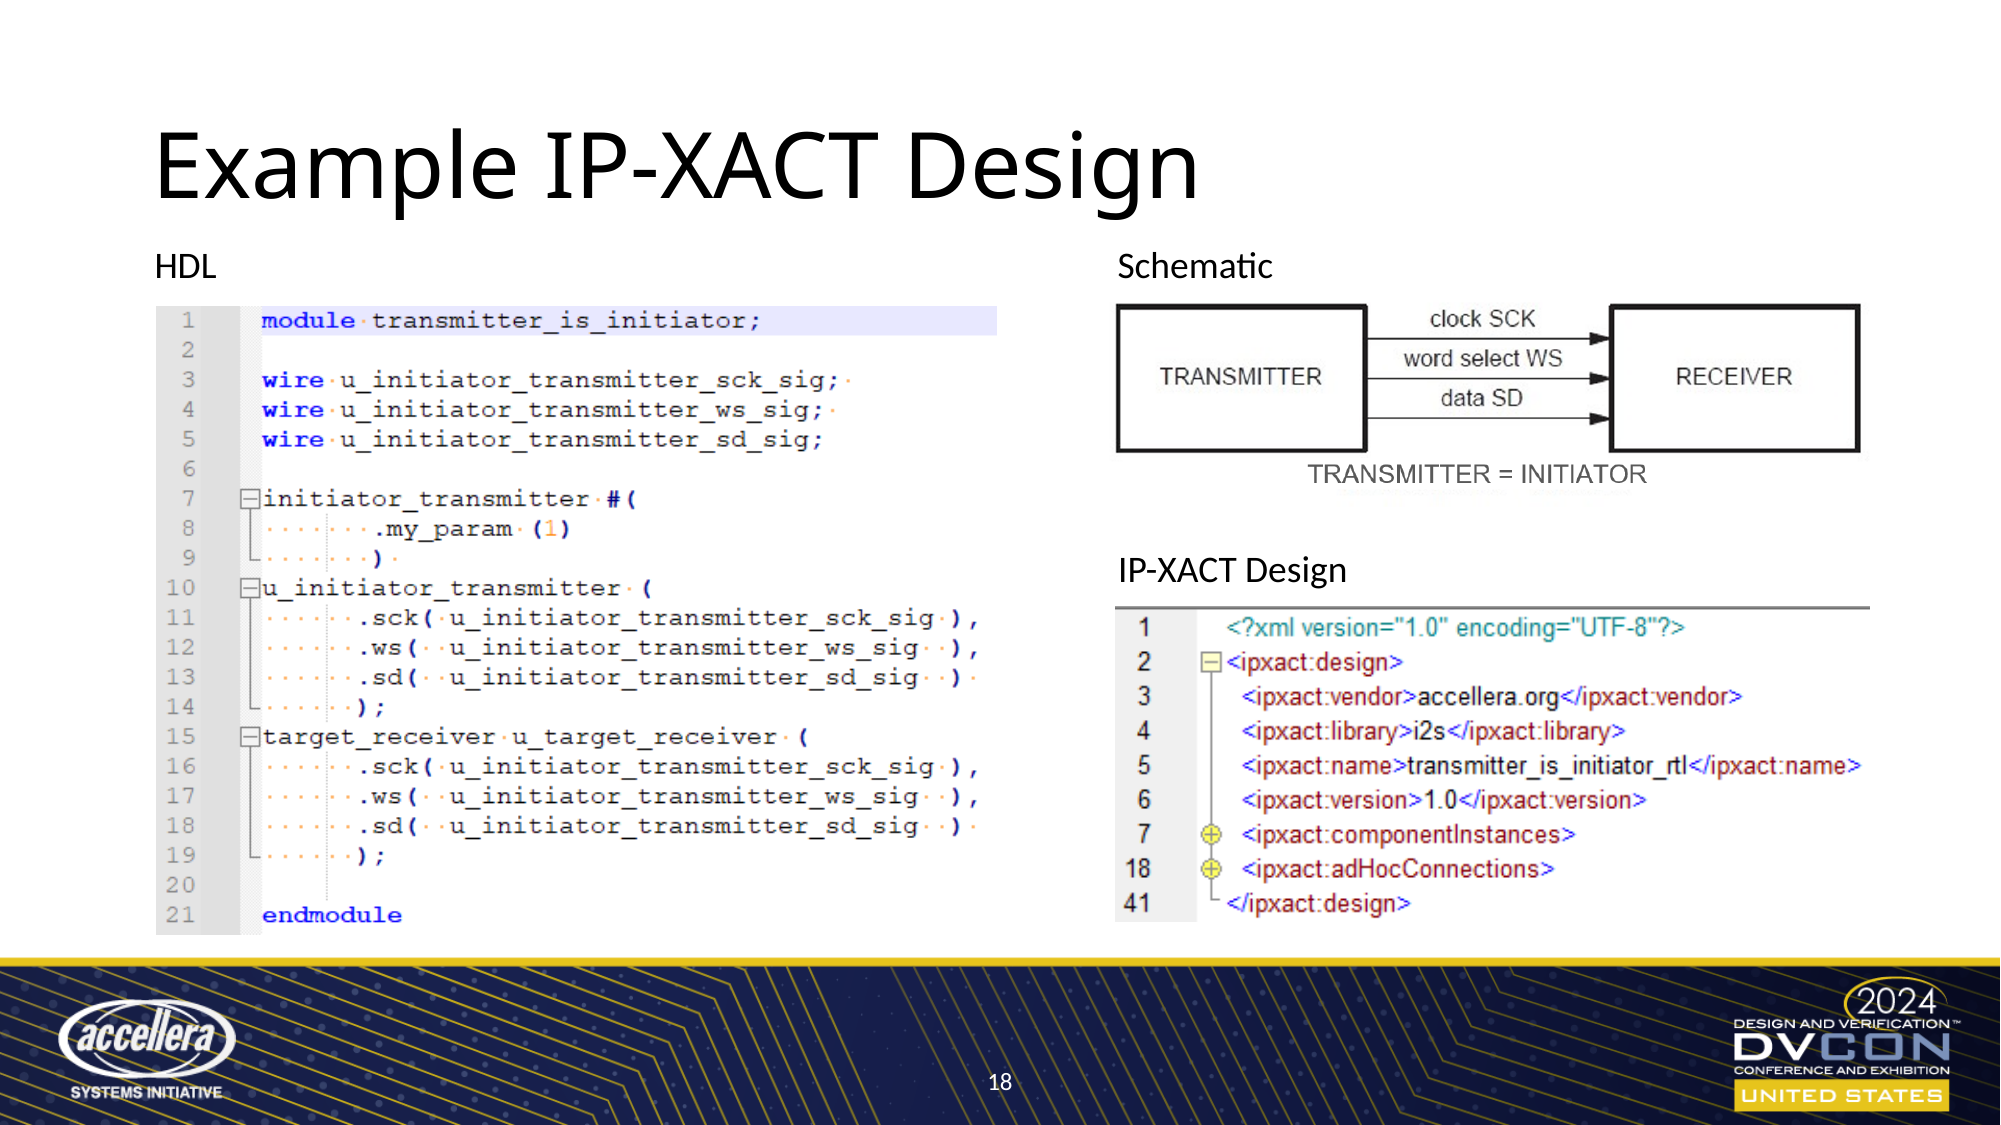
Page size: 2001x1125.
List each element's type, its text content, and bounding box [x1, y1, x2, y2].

picture [0, 0, 2000, 1125]
text_box IP-XACT Design [1103, 537, 1363, 598]
text_box HDL [139, 233, 232, 294]
slide_number 18 [756, 1027, 1244, 1103]
text_box Schematic [1102, 233, 1289, 277]
title Example IP-XACT Design [137, 59, 1863, 278]
